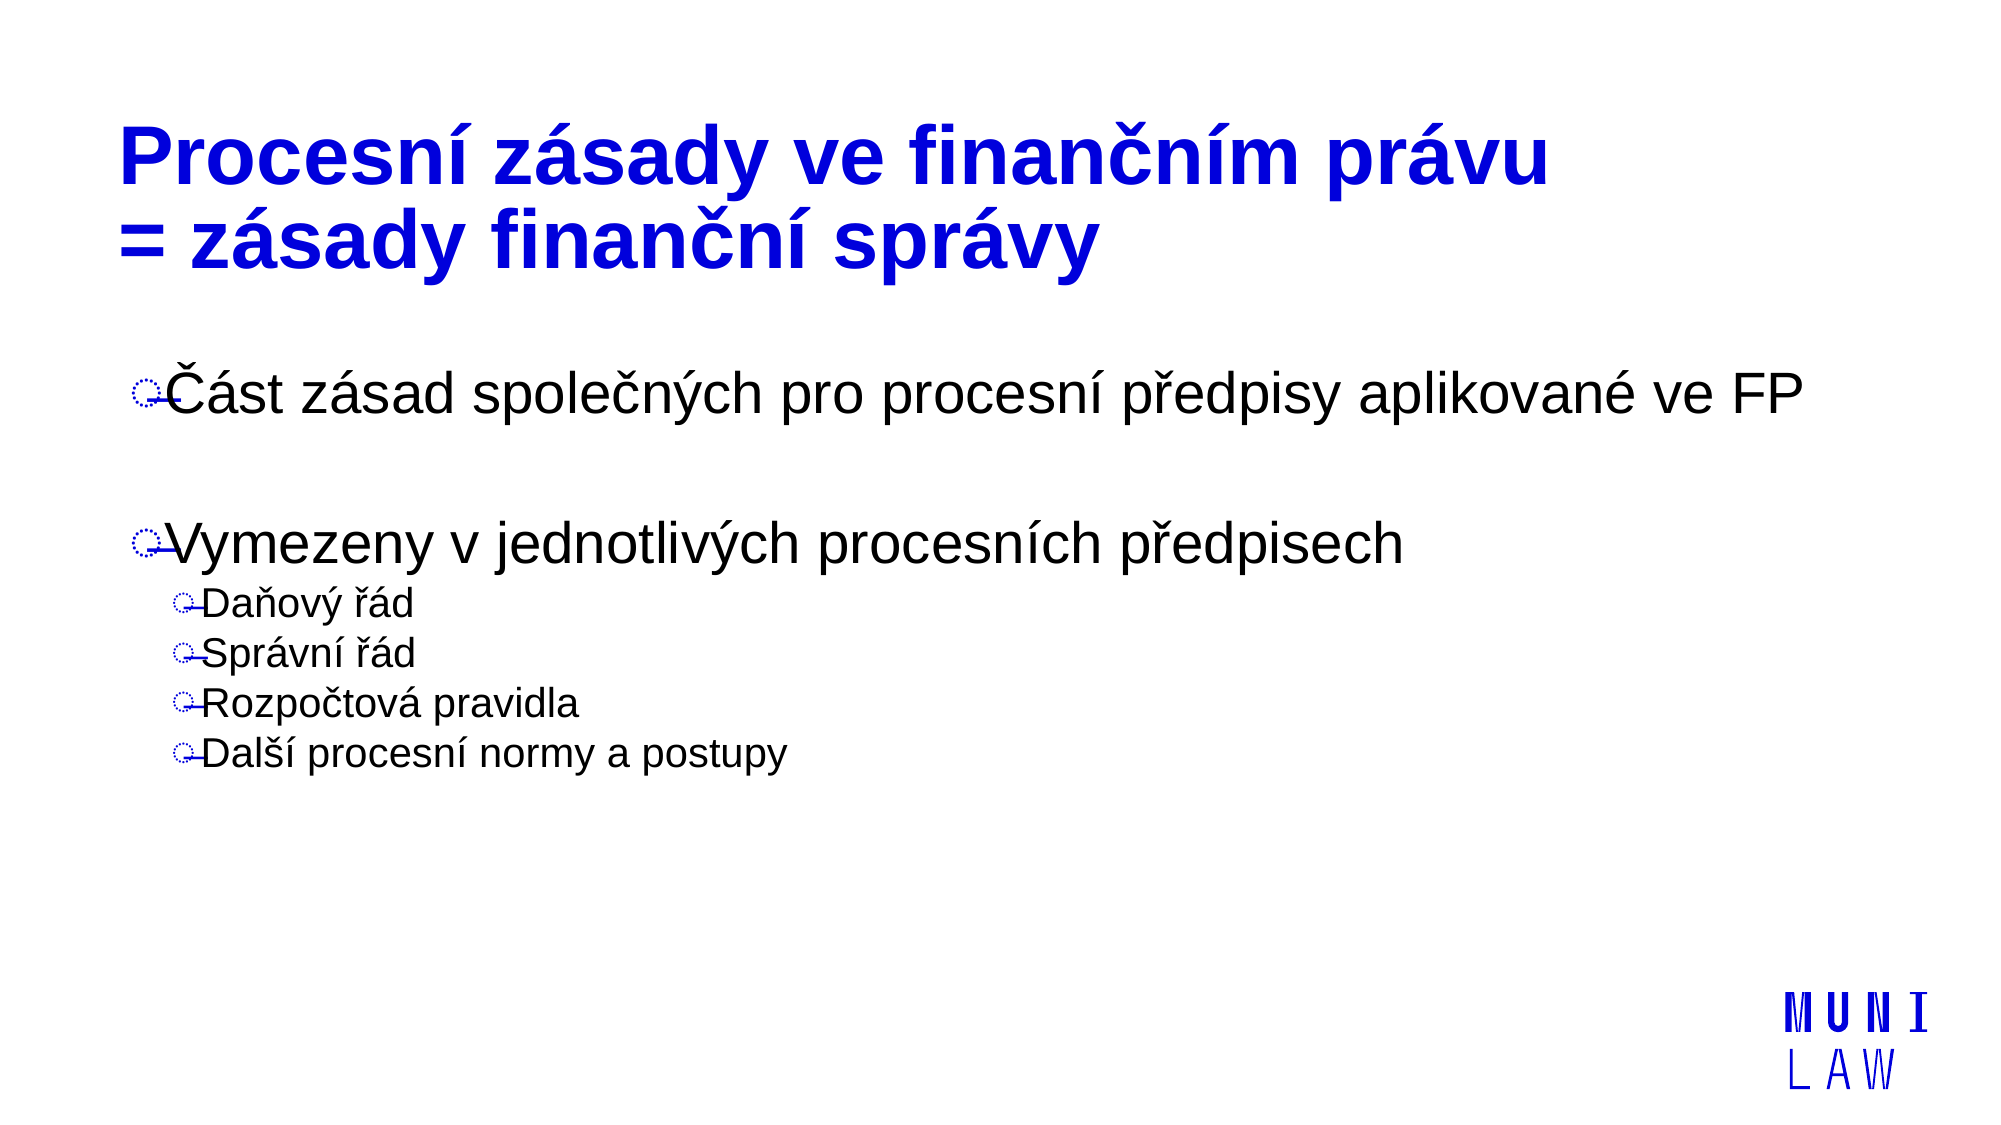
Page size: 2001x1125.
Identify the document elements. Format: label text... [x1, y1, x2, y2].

title Procesní zásady ve finančním právu = zásady finanční správy [118, 118, 1883, 193]
list Část zásad společných pro procesní předpisy aplikované ve FP Vymezeny v jednotlivých procesních předpisech Daňový řád Správní řád Rozpočtová pravidla Další procesní normy a postupy [117, 275, 1882, 955]
